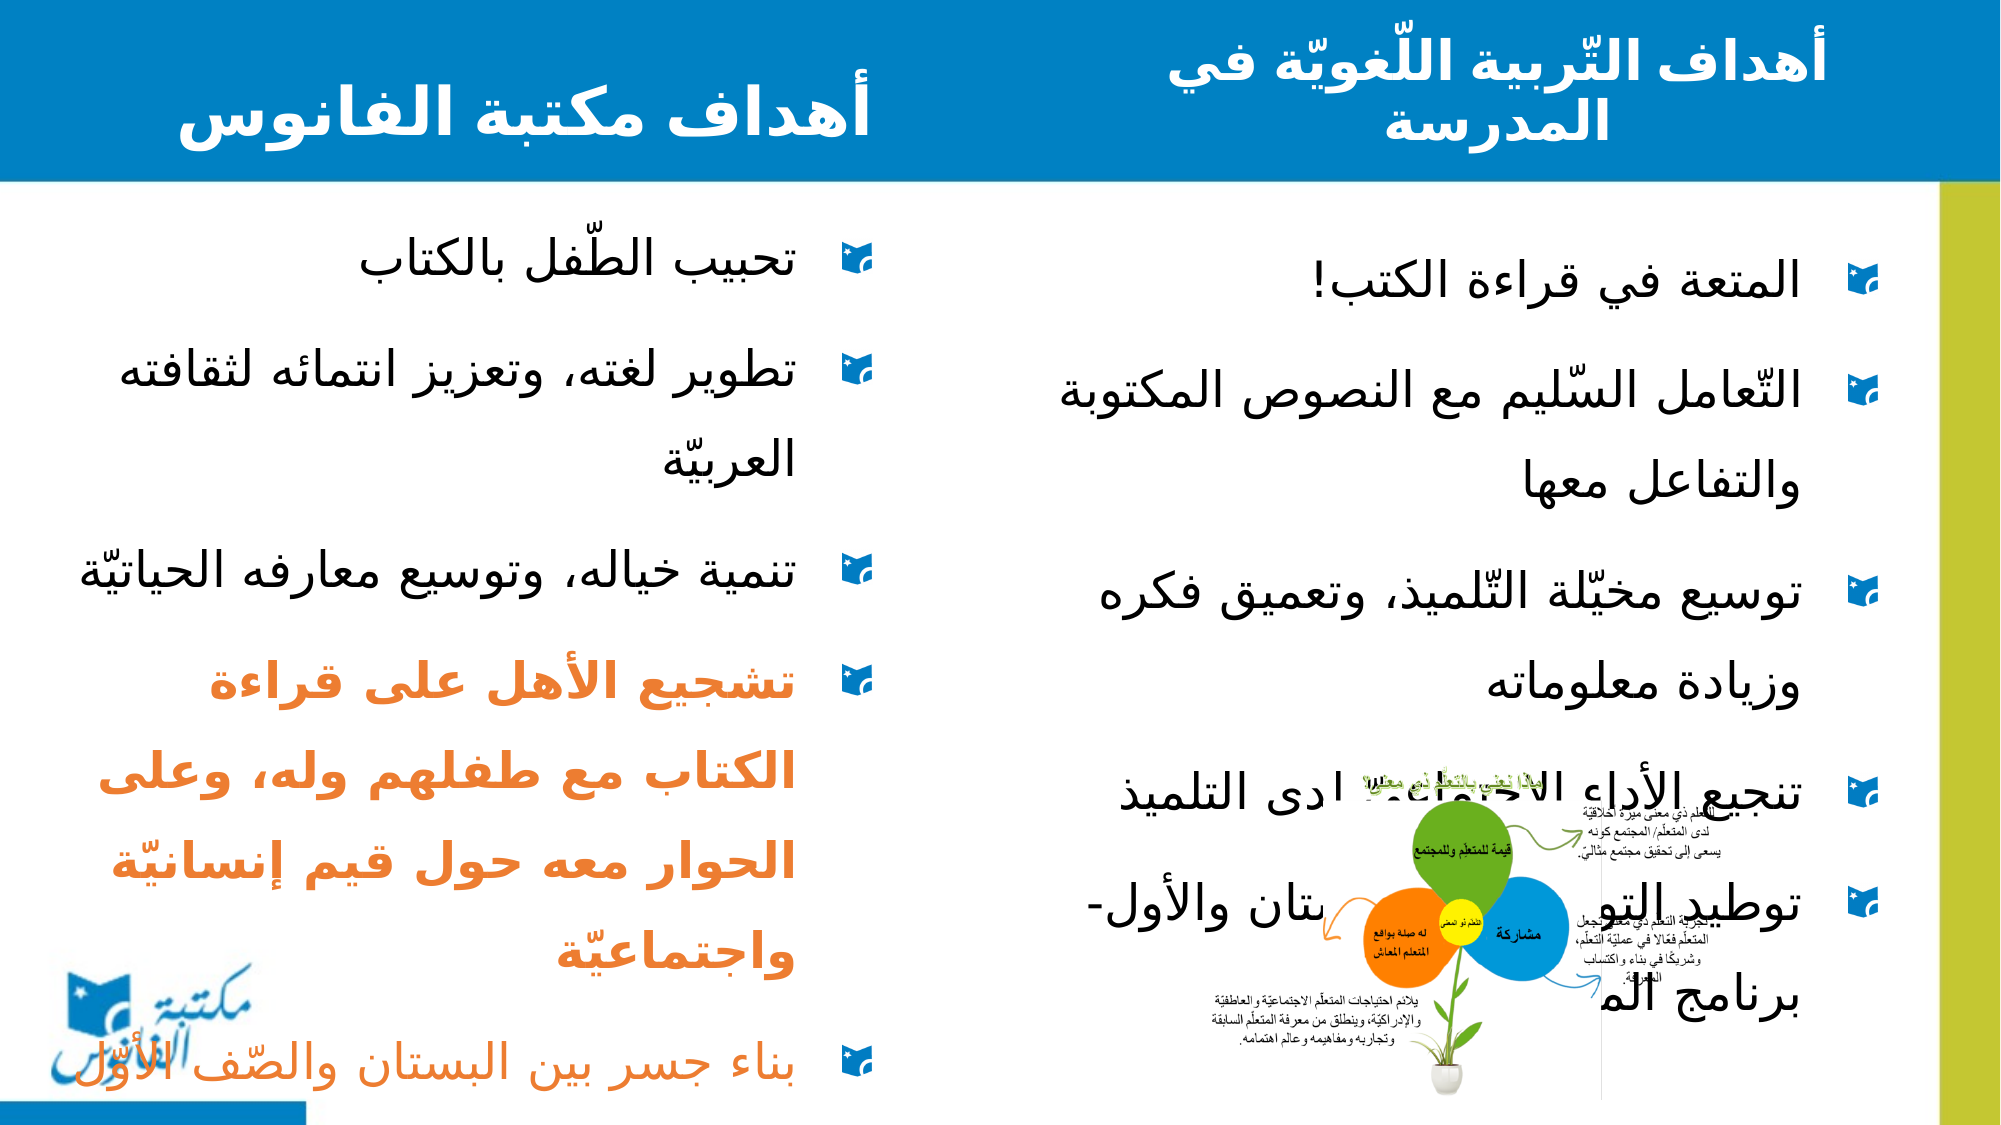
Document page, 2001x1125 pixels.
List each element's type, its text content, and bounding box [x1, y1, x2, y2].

list المتعة في قراءة الكتب! التّعامل السّليم مع النصوص المكتوبة والتفاعل معها توسيع مخيّلة التّلميذ، وتعميق فكره وزيادة معلوماته تنجيع الأداء الاجتماعيّ لدى التلميذ توطيد التواصل بين البستان والأول- برنامج المعابر [980, 209, 1894, 1085]
picture [0, 180, 2001, 1125]
list أهداف مكتبة الفانوس [99, 22, 951, 158]
list أهداف التّربية اللّغويّة في المدرسة [1074, 24, 1922, 161]
list تحبيب الطّفل بالكتاب تطوير لغته، وتعزيز انتمائه لثقافته العربيّة تنمية خياله، وتوسيع معارفه الحياتيّة تشجيع الأهل على قراءة الكتاب مع طفلهم وله، وعلى الحوار معه حول قيم إنسانيّة واجتماعيّة بناء جسر بين البستان والصّف الأوّل توطيد العلاقة بين المدرسة والأهل والمجتمع المحلّي [37, 188, 888, 1100]
